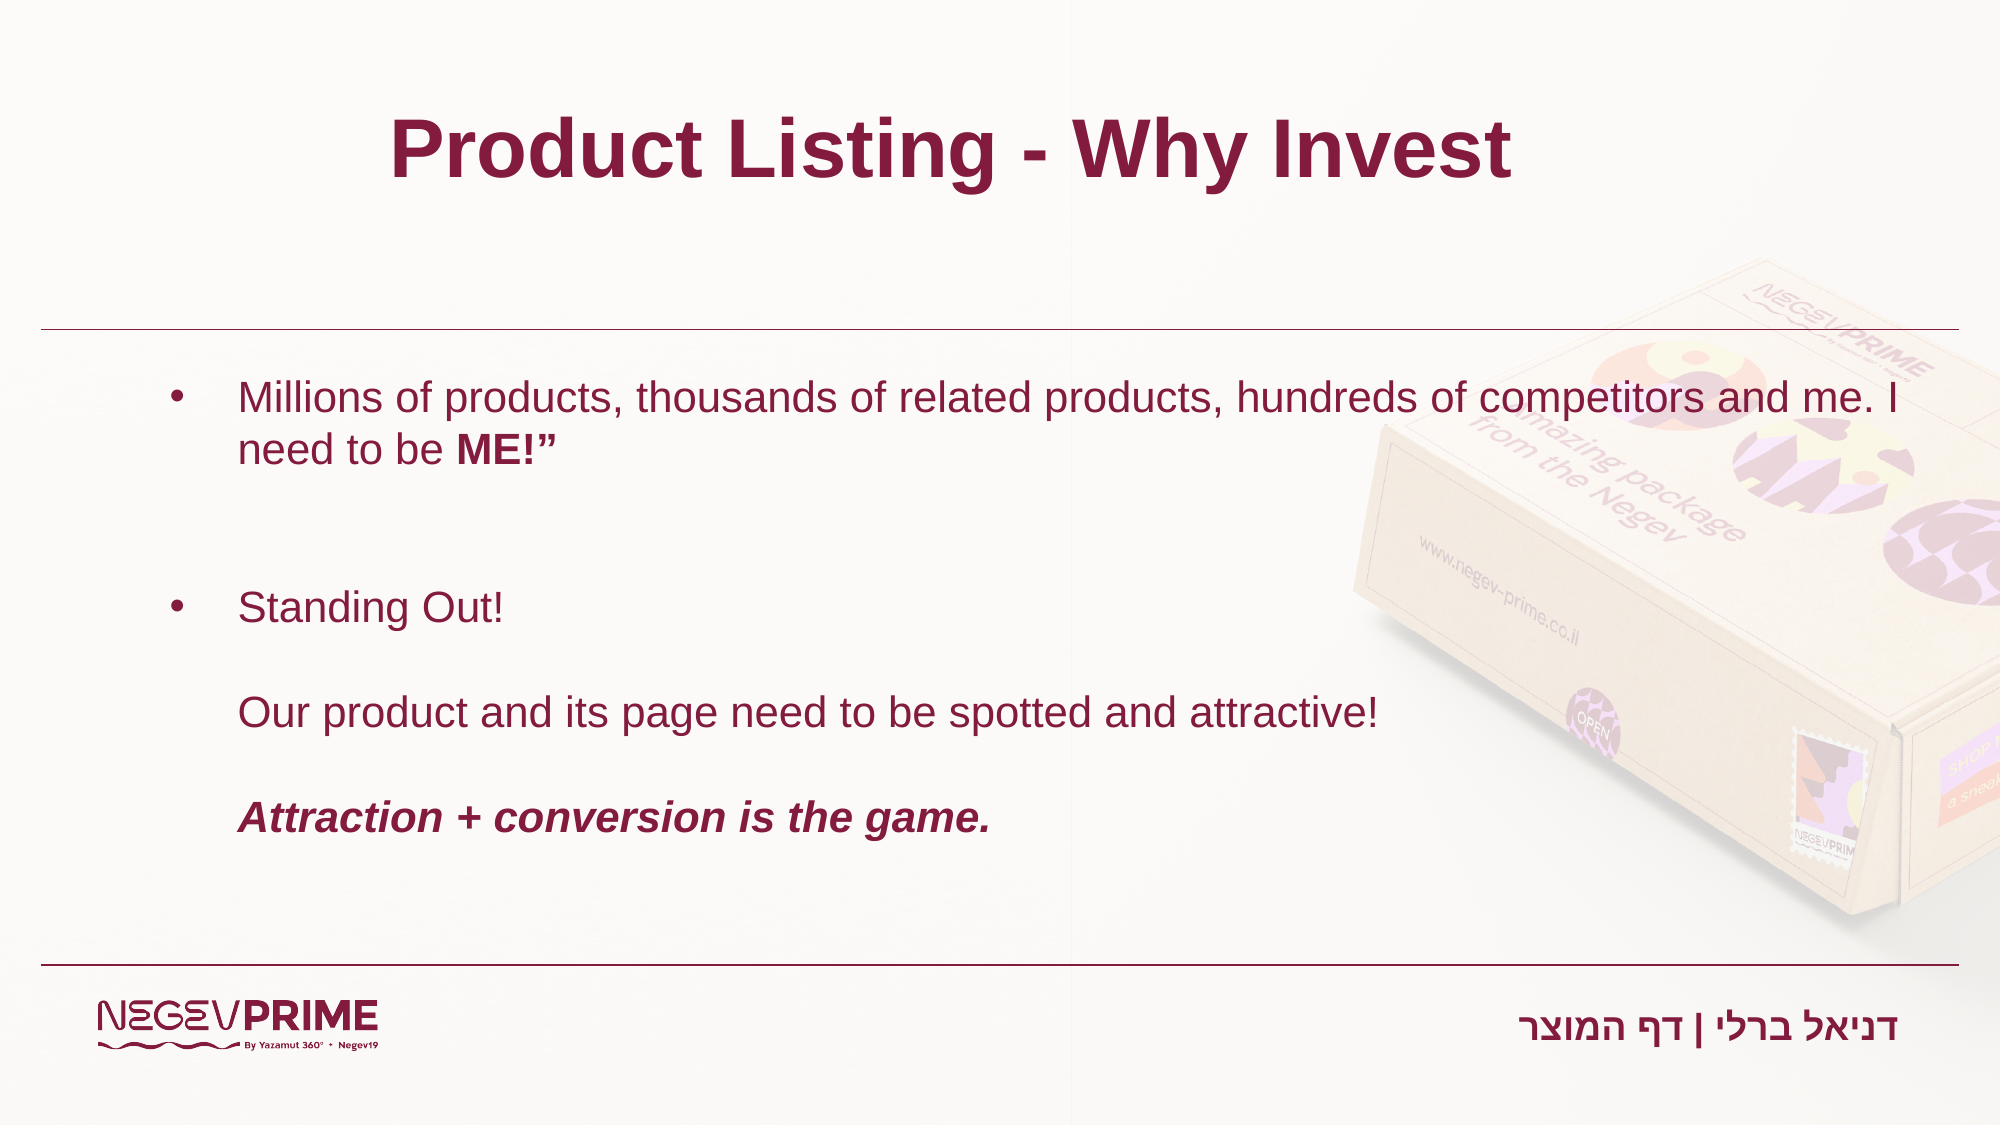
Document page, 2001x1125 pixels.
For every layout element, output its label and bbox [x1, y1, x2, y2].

text_box [0, 0, 2000, 1125]
picture [97, 1000, 378, 1051]
